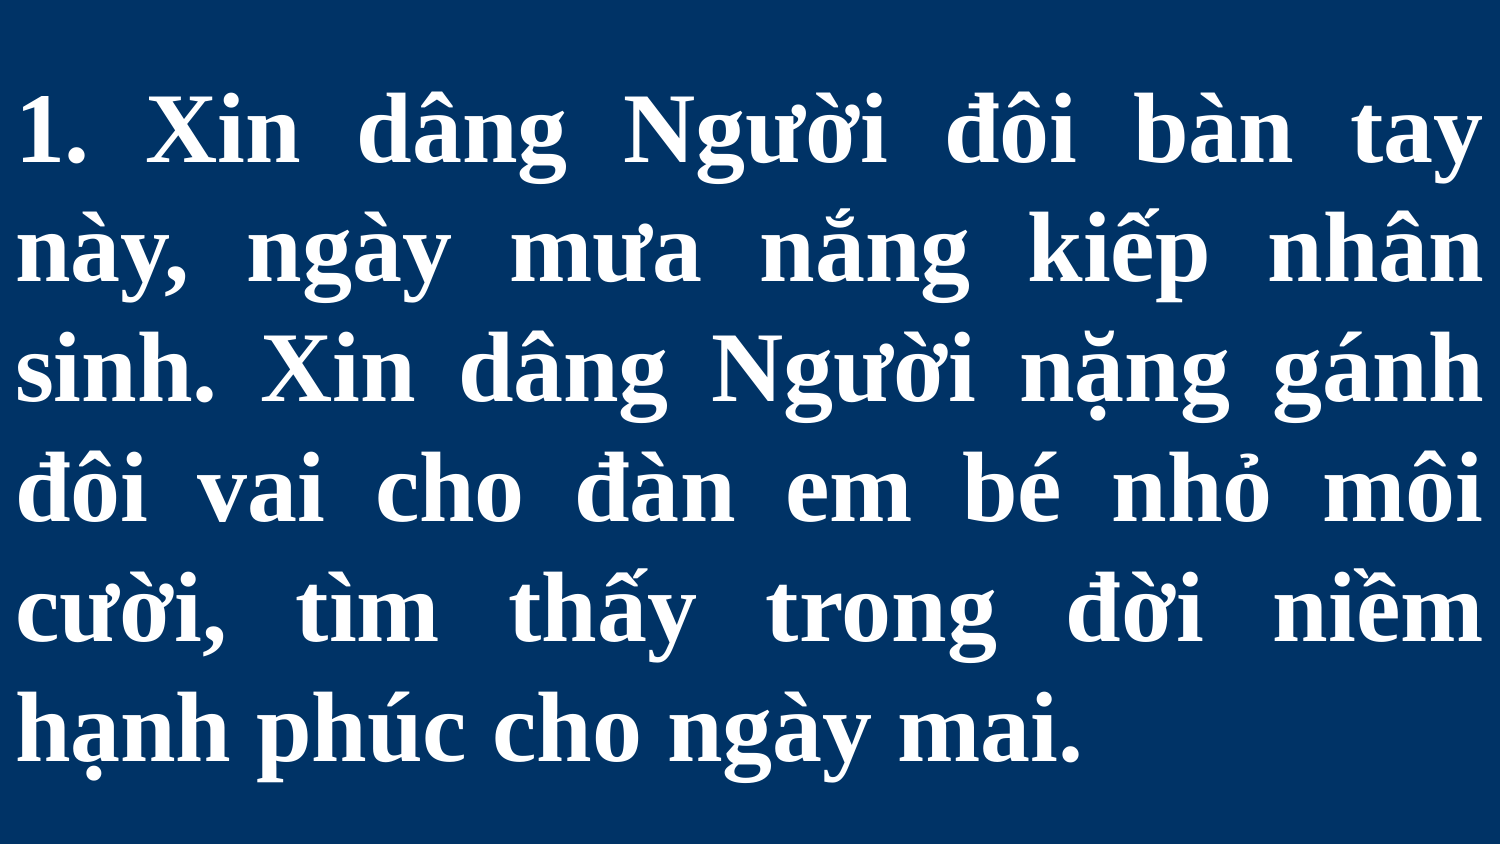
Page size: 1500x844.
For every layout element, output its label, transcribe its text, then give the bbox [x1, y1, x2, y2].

title 1. Xin dâng Người đôi bàn tay này, ngày mưa nắng kiếp nhân sinh. Xin dâng Người nặng gánh đôi vai cho đàn em bé nhỏ môi cười, tìm thấy trong đời niềm hạnh phúc cho ngày mai. [0, 0, 1500, 844]
